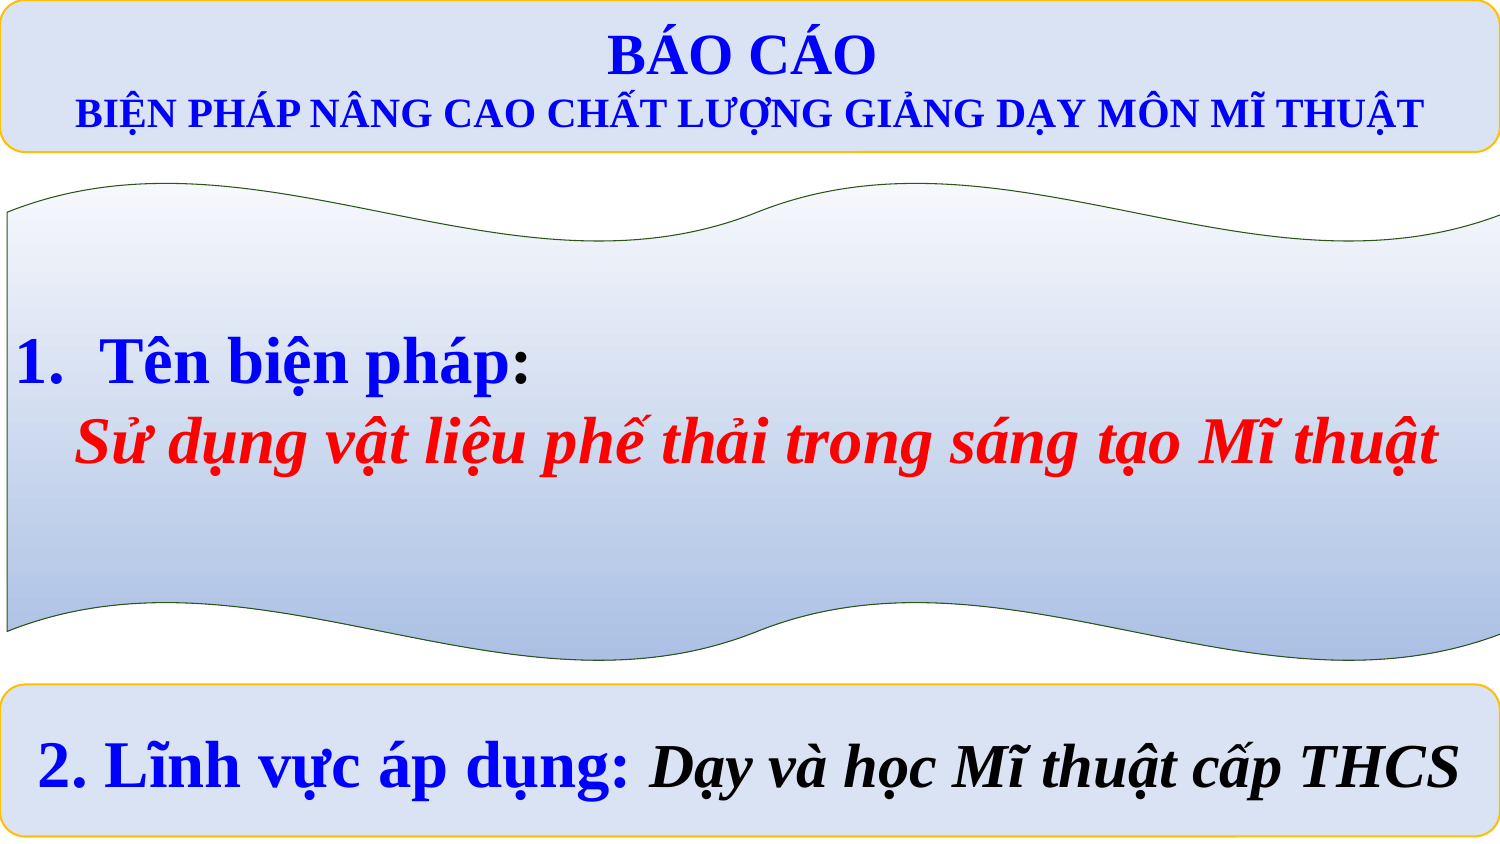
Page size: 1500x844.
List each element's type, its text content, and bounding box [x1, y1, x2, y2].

text_box [6, 485, 1500, 661]
text_box 2. Lĩnh vực áp dụng: Dạy và học Mĩ thuật cấp THCS [0, 684, 1500, 837]
text_box BÁO CÁO BIỆN PHÁP NÂNG CAO CHẤT LƯỢNG GIẢNG DẠY MÔN MĨ THUẬT [0, 0, 1500, 153]
text_box [6, 182, 1500, 309]
text_box Tên biện pháp: Sử dụng vật liệu phế thải trong sáng tạo Mĩ thuật [0, 309, 1500, 485]
